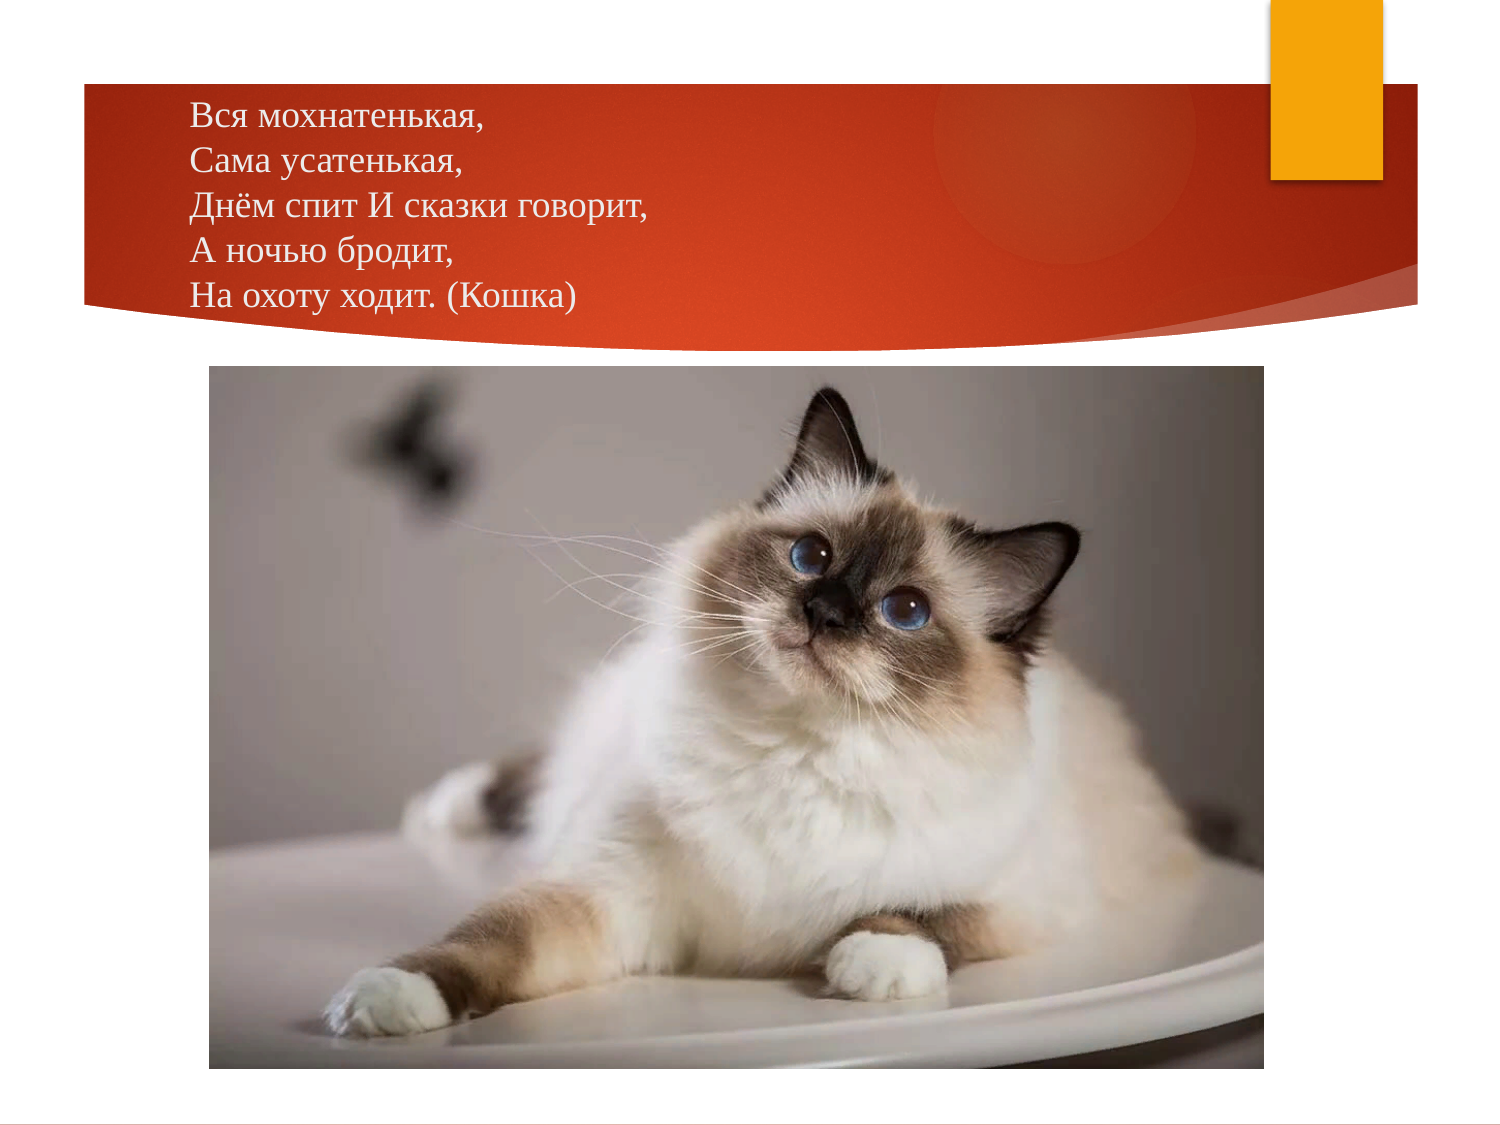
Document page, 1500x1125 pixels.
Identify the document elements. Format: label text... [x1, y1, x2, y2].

title Вся мохнатенькая, Сама усатенькая, Днём спит И сказки говорит, А ночью бродит, На охоту ходит. (Кошка) [174, 169, 1216, 286]
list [209, 365, 1264, 1070]
